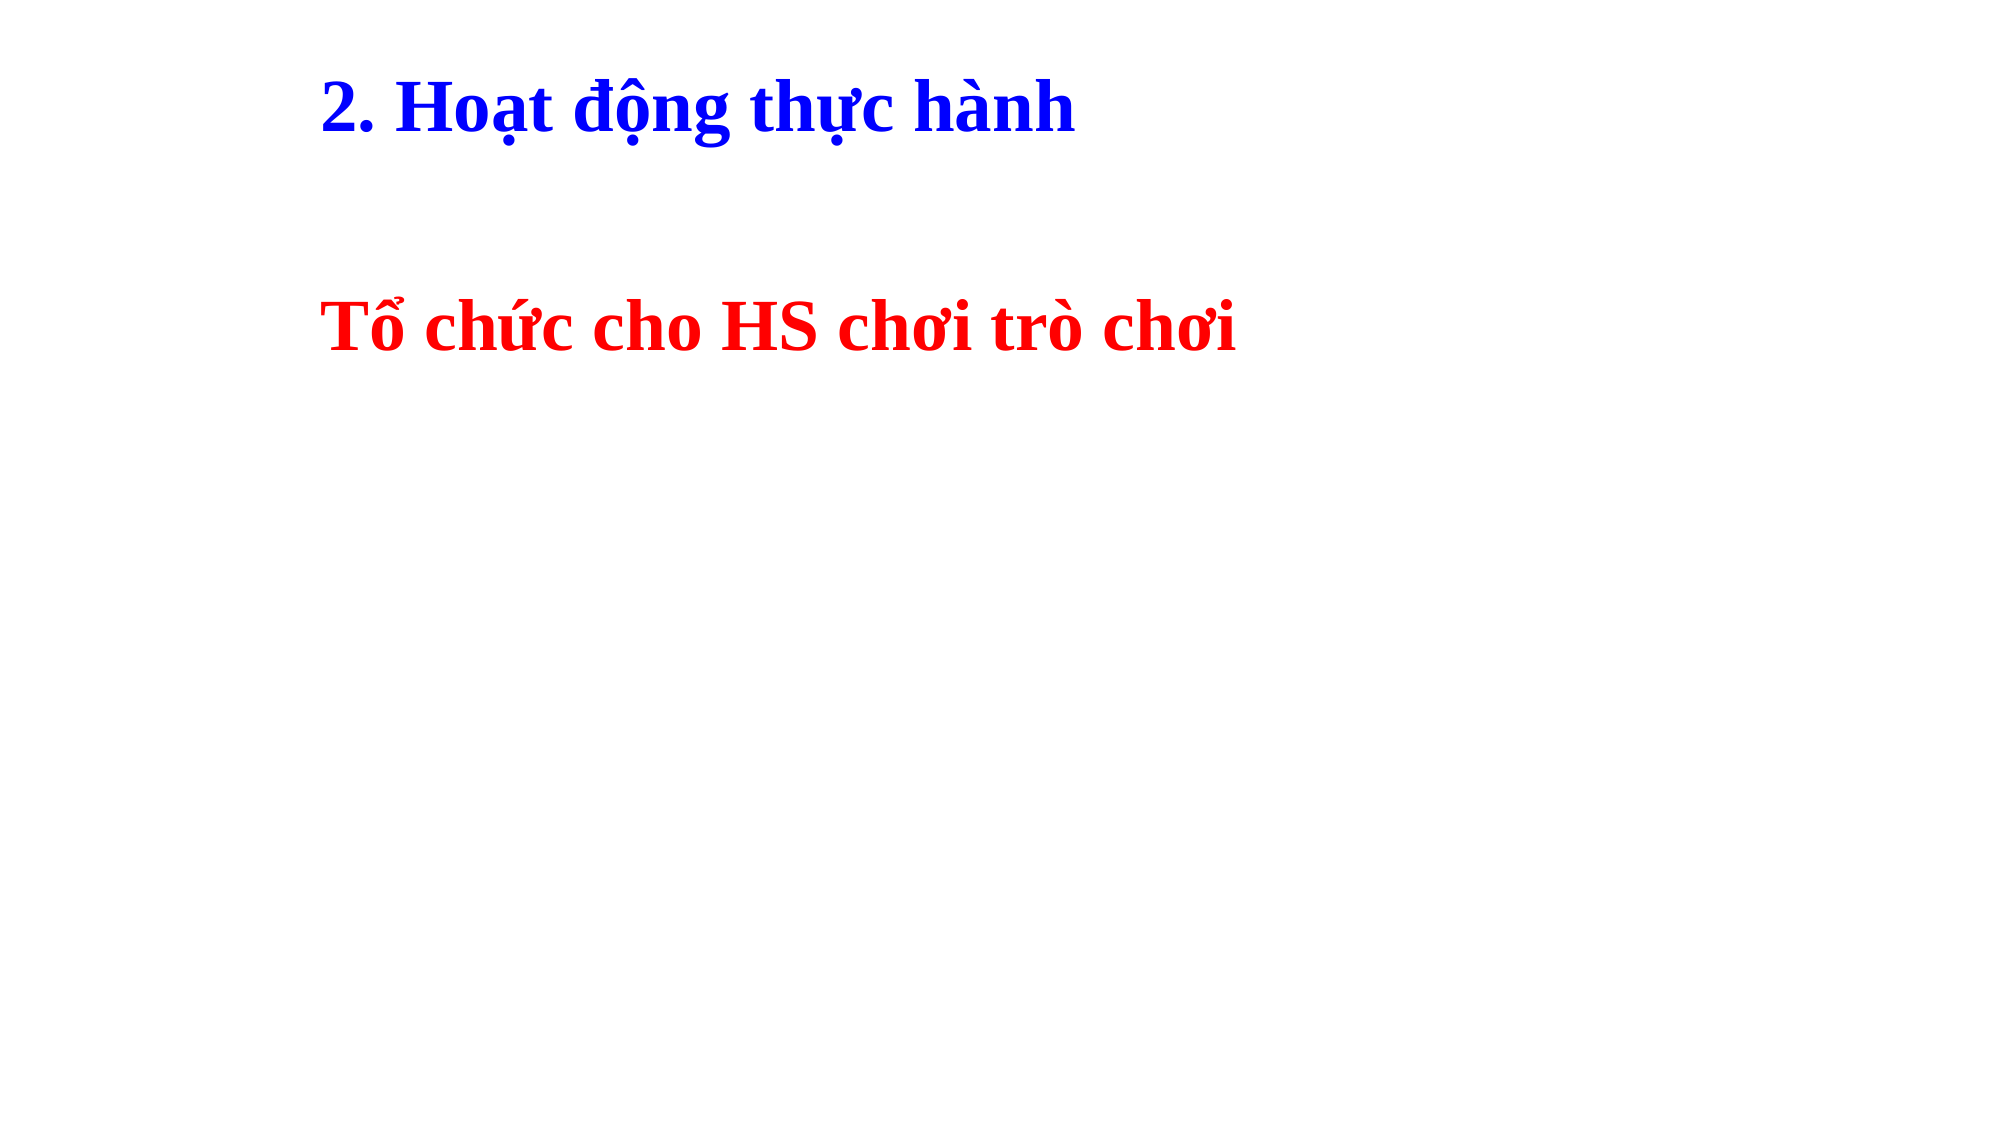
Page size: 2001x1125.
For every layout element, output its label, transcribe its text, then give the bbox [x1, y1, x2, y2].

text_box 2. Hoạt động thực hành [305, 55, 1265, 160]
text_box Tổ chức cho HS chơi trò chơi [305, 274, 1265, 379]
